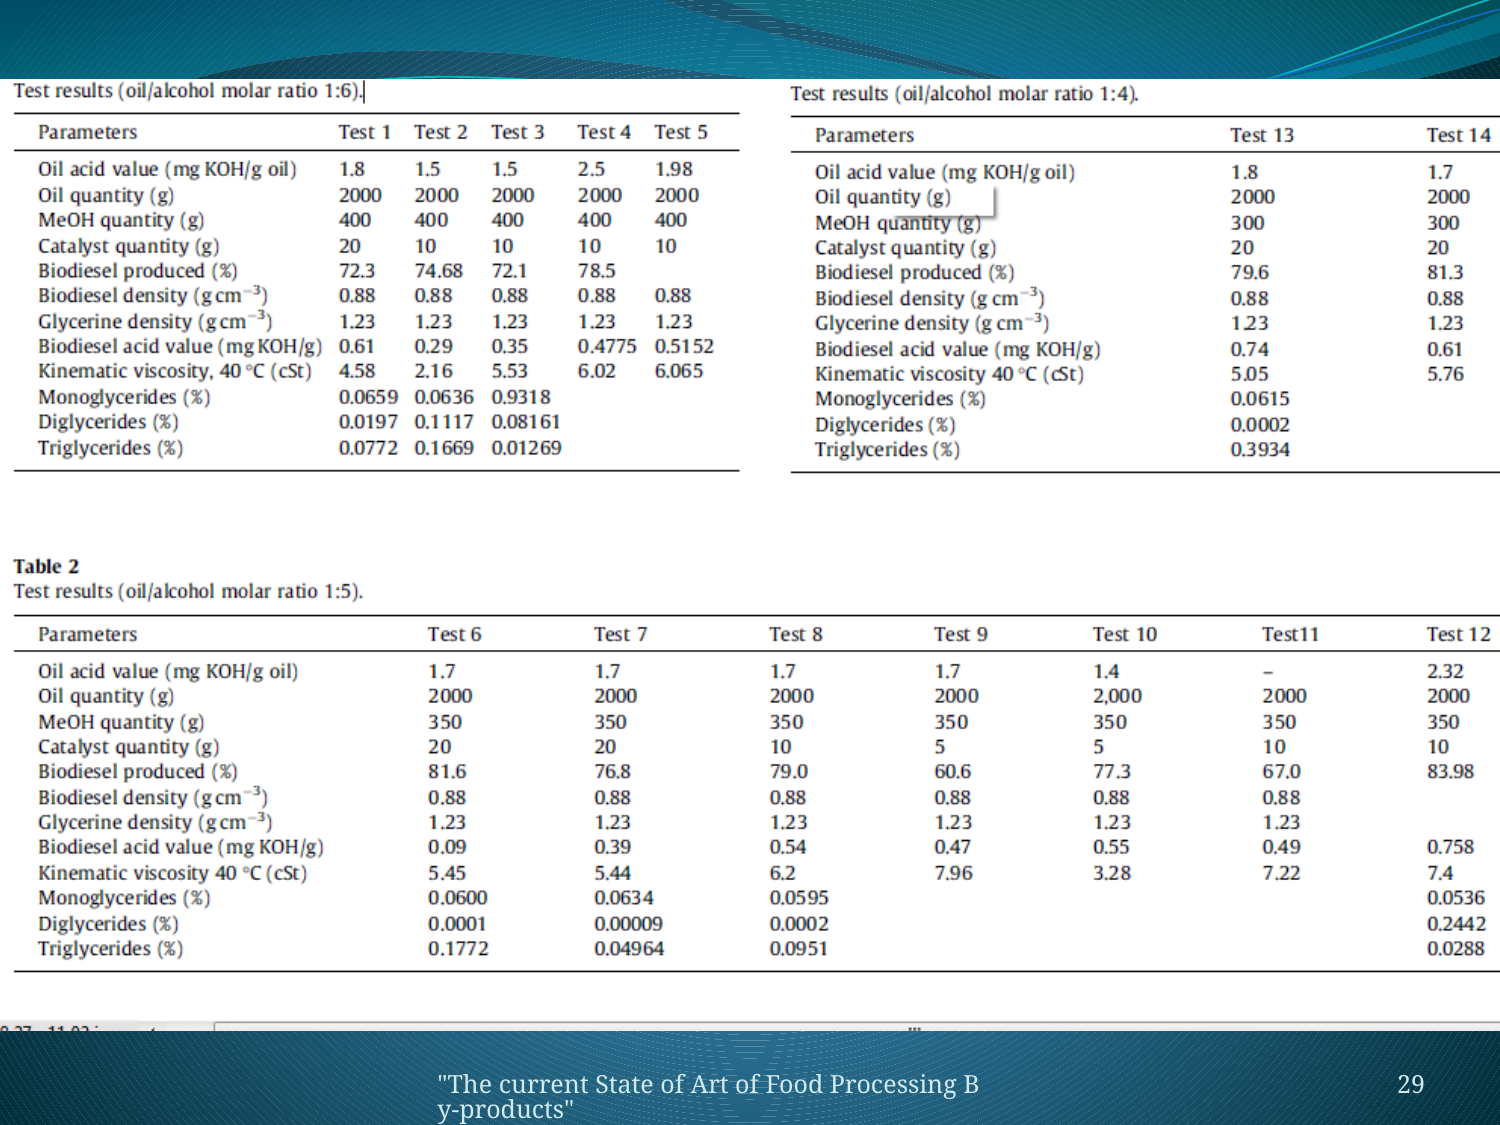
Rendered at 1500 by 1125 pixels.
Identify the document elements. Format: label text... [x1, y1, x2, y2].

footer "The current State of Art of Food Processing By-products" [437, 1042, 988, 1103]
picture [0, 79, 1500, 1031]
slide_number 29 [1299, 1042, 1425, 1103]
